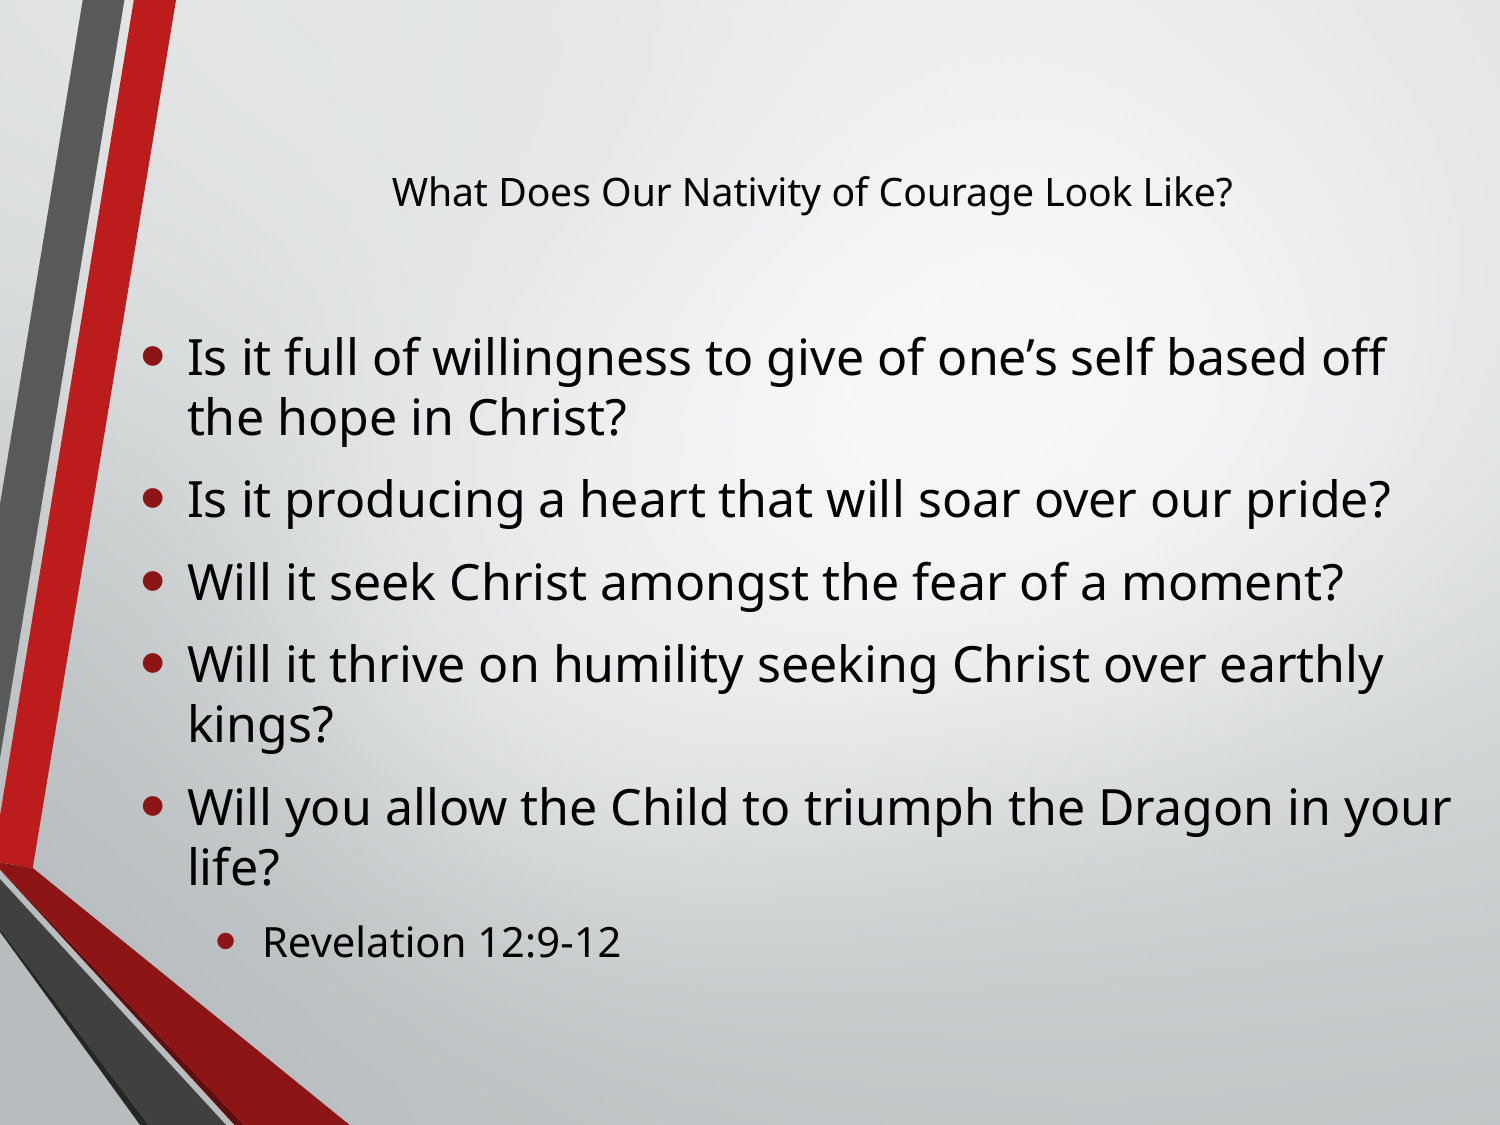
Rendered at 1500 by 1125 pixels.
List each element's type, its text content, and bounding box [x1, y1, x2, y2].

title What Does Our Nativity of Courage Look Like? [368, 136, 1258, 245]
list Is it full of willingness to give of one’s self based off the hope in Christ? Is it producing a heart that will soar over our pride? Will it seek Christ amongst the fear of a moment? Will it thrive on humility seeking Christ over earthly kings? Will you allow the Child to triumph the Dragon in your life? Revelation 12:9-12 [125, 256, 1485, 1035]
